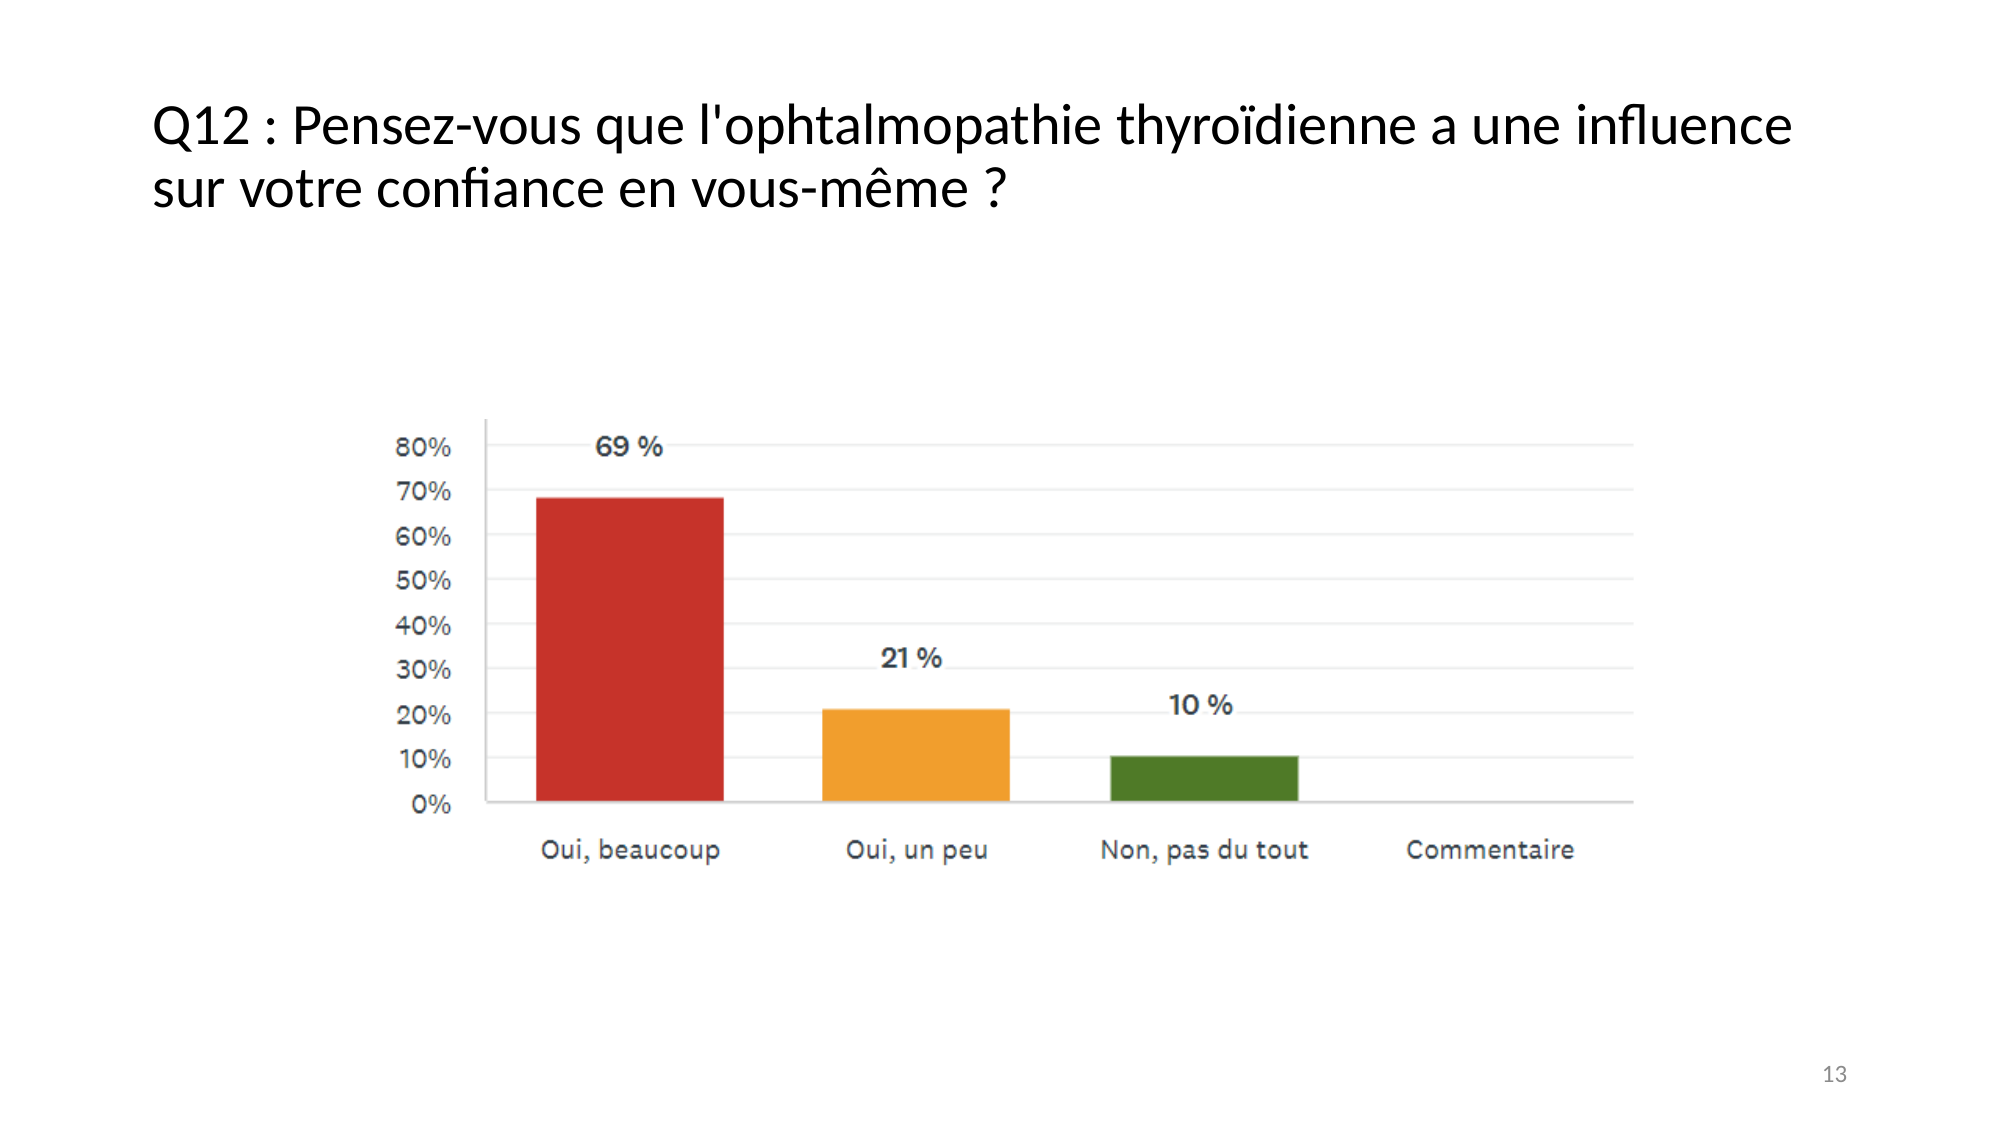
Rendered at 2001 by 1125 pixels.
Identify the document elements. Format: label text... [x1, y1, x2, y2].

list Q12 : Pensez-vous que l'ophtalmopathie thyroïdienne a une influence sur votre confiance en vous-même ? [137, 86, 1863, 1014]
picture [327, 419, 1673, 892]
slide_number 13 [1412, 1042, 1863, 1103]
